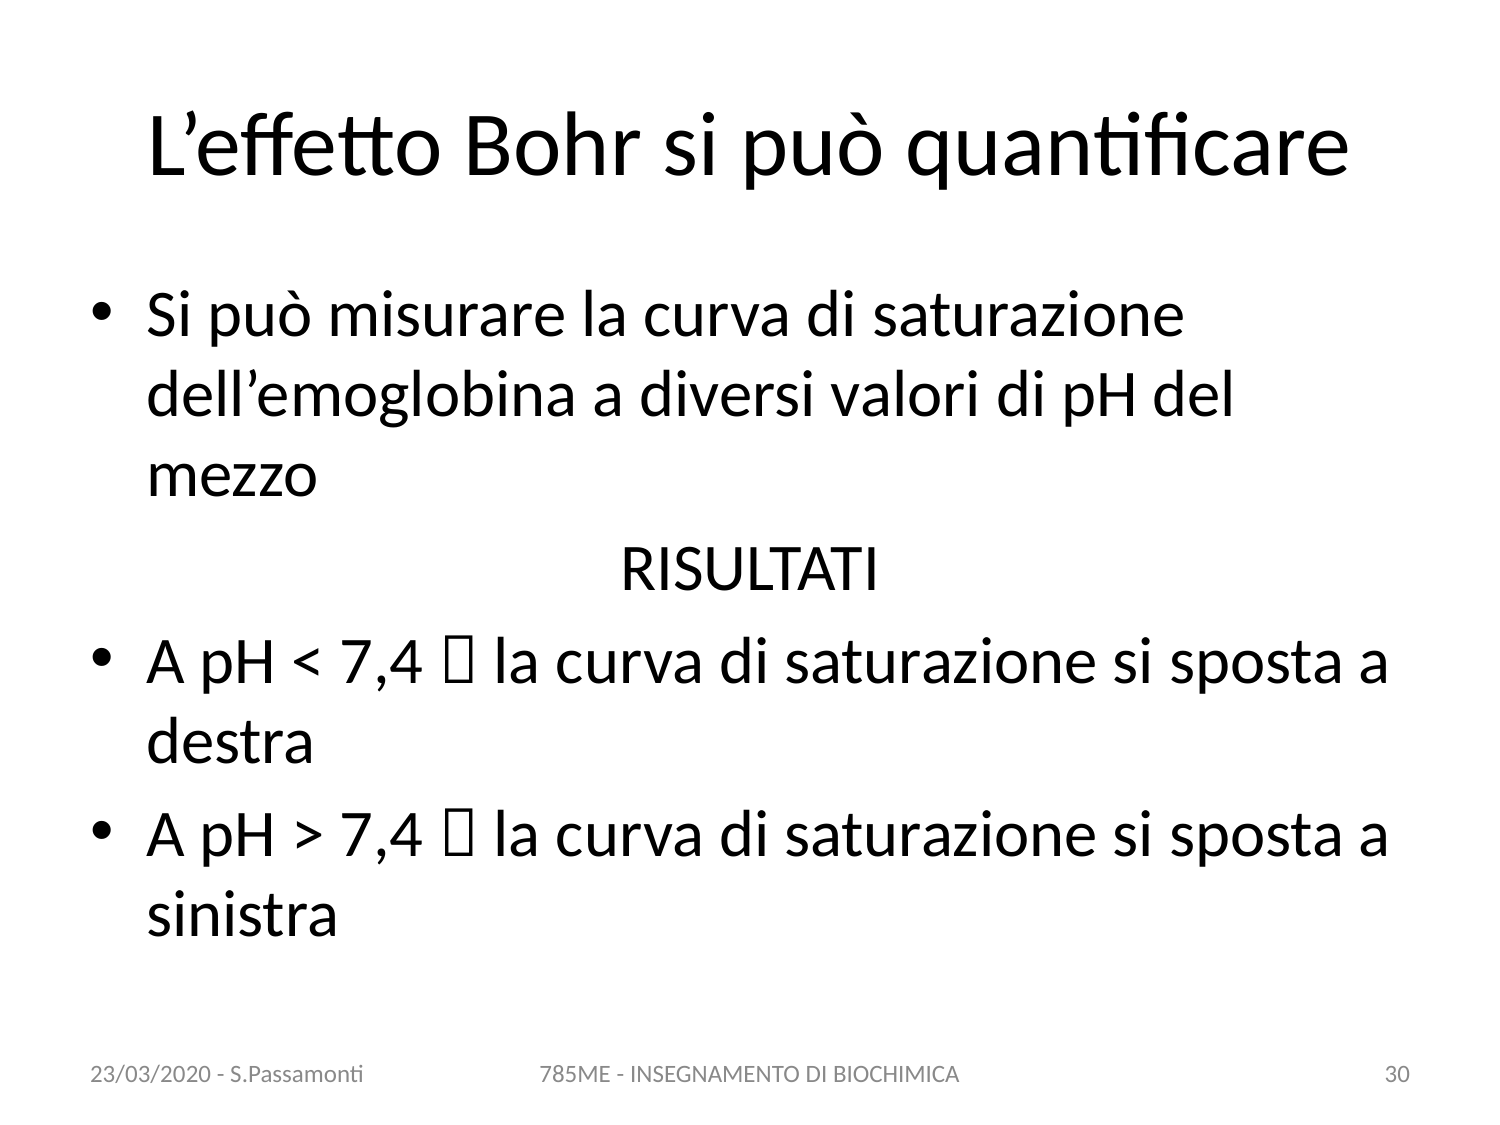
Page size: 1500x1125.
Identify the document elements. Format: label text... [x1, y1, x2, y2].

footer 785ME - INSEGNAMENTO DI BIOCHIMICA [512, 1042, 988, 1103]
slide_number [75, 1042, 425, 1103]
list Si può misurare la curva di saturazione dell’emoglobina a diversi valori di pH del mezzo RISULTATI A pH < 7,4  la curva di saturazione si sposta a destra A pH > 7,4  la curva di saturazione si sposta a sinistra [75, 262, 1425, 1005]
title L’effetto Bohr si può quantificare [75, 45, 1425, 233]
slide_number 29 [1074, 1042, 1425, 1103]
